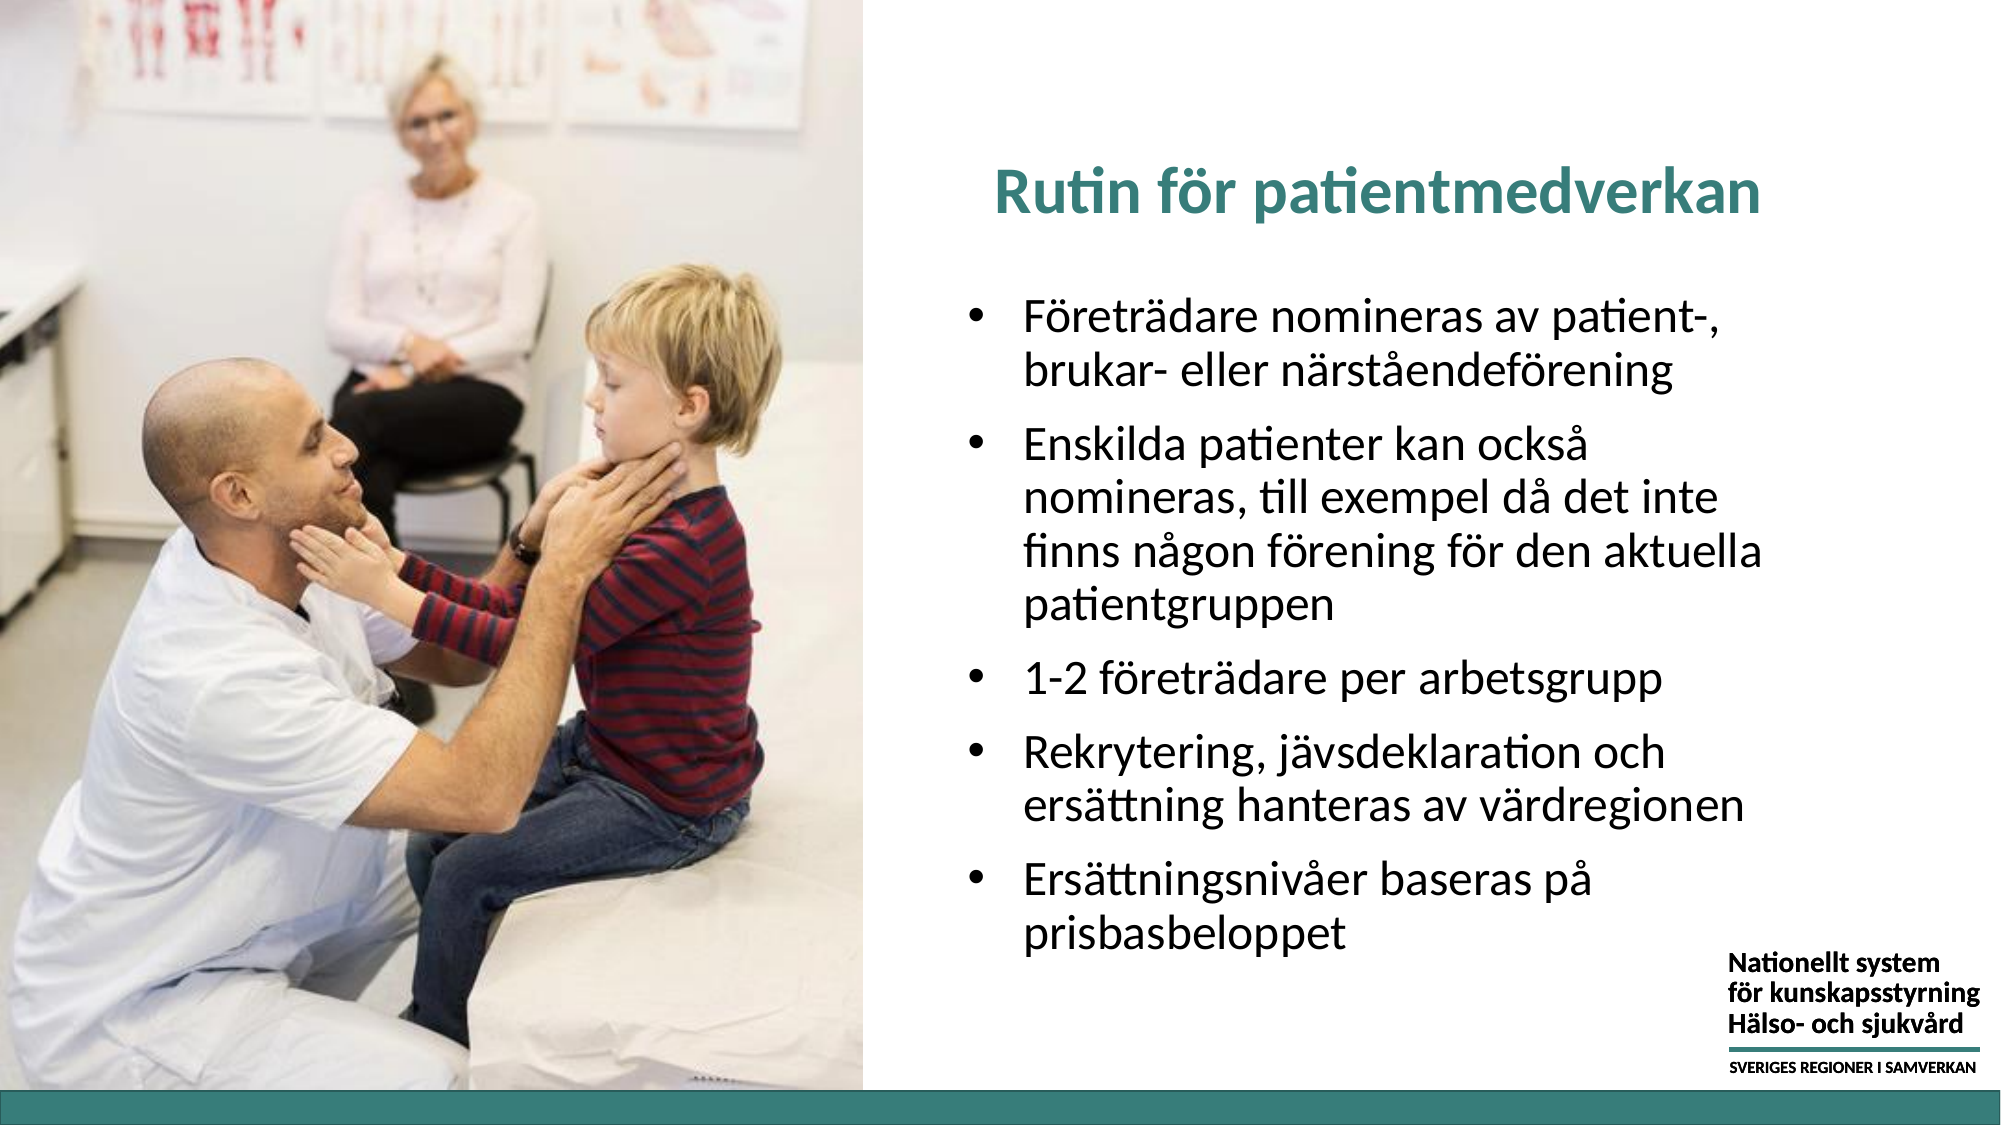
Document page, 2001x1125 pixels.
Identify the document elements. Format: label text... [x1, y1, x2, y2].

title Rutin för patientmedverkan [979, 112, 1801, 236]
list Företrädare nomineras av patient-, brukar- eller närståendeförening Enskilda patienter kan också nomineras, till exempel då det inte finns någon förening för den aktuella patientgruppen 1-2 företrädare per arbetsgrupp Rekrytering, jävsdeklaration och ersättning hanteras av värdregionen Ersättningsnivåer baseras på prisbasbeloppet [952, 282, 1790, 970]
picture [0, 0, 863, 1090]
